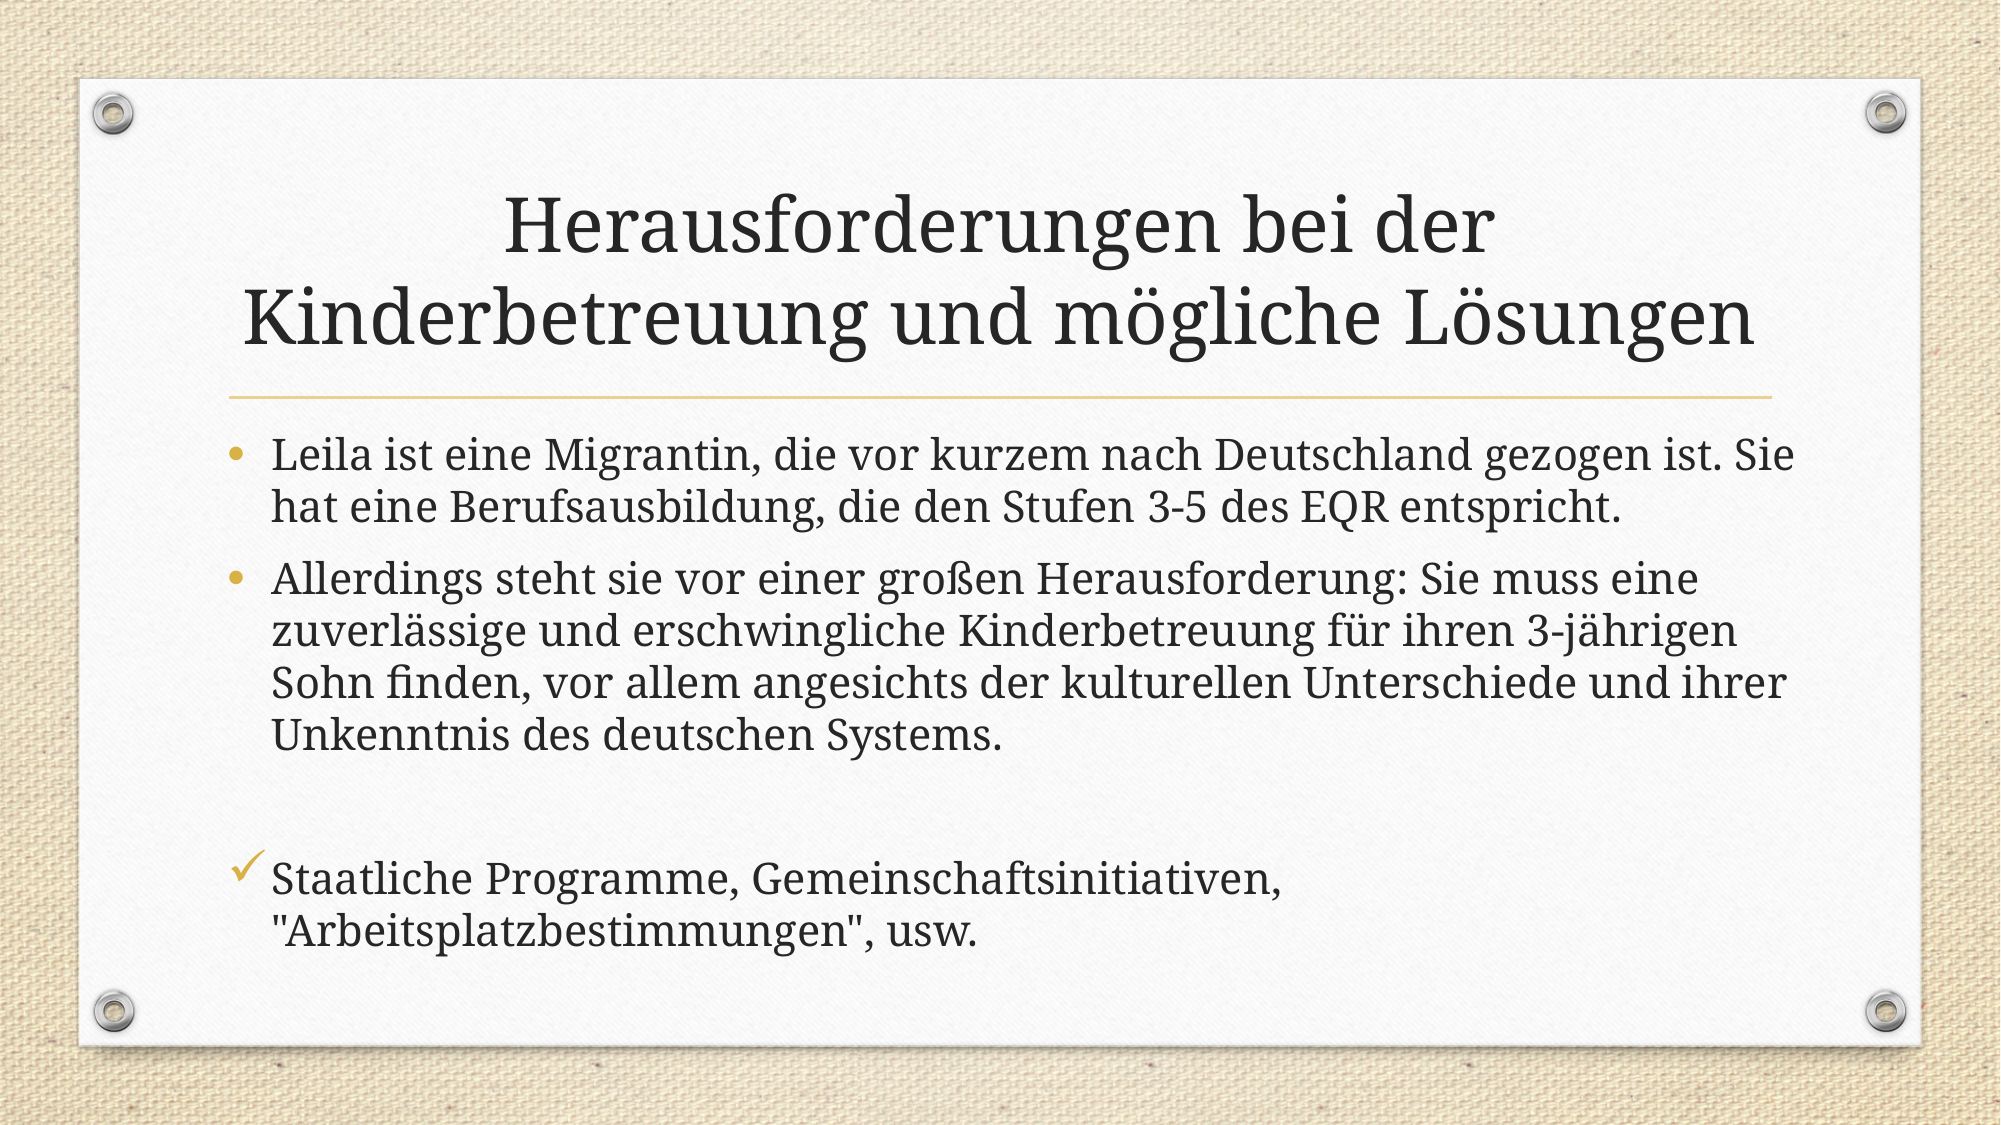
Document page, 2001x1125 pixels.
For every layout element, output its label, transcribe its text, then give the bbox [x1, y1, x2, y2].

picture [0, 0, 2001, 1125]
list Leila ist eine Migrantin, die vor kurzem nach Deutschland gezogen ist. Sie hat eine Berufsausbildung, die den Stufen 3-5 des EQR entspricht. Allerdings steht sie vor einer großen Herausforderung: Sie muss eine zuverlässige und erschwingliche Kinderbetreuung für ihren 3-jährigen Sohn finden, vor allem angesichts der kulturellen Unterschiede und ihrer Unkenntnis des deutschen Systems. Staatliche Programme, Gemeinschaftsinitiativen, "Arbeitsplatzbestimmungen", usw. [212, 419, 1849, 964]
title Herausforderungen bei der Kinderbetreuung und mögliche Lösungen [212, 161, 1788, 375]
